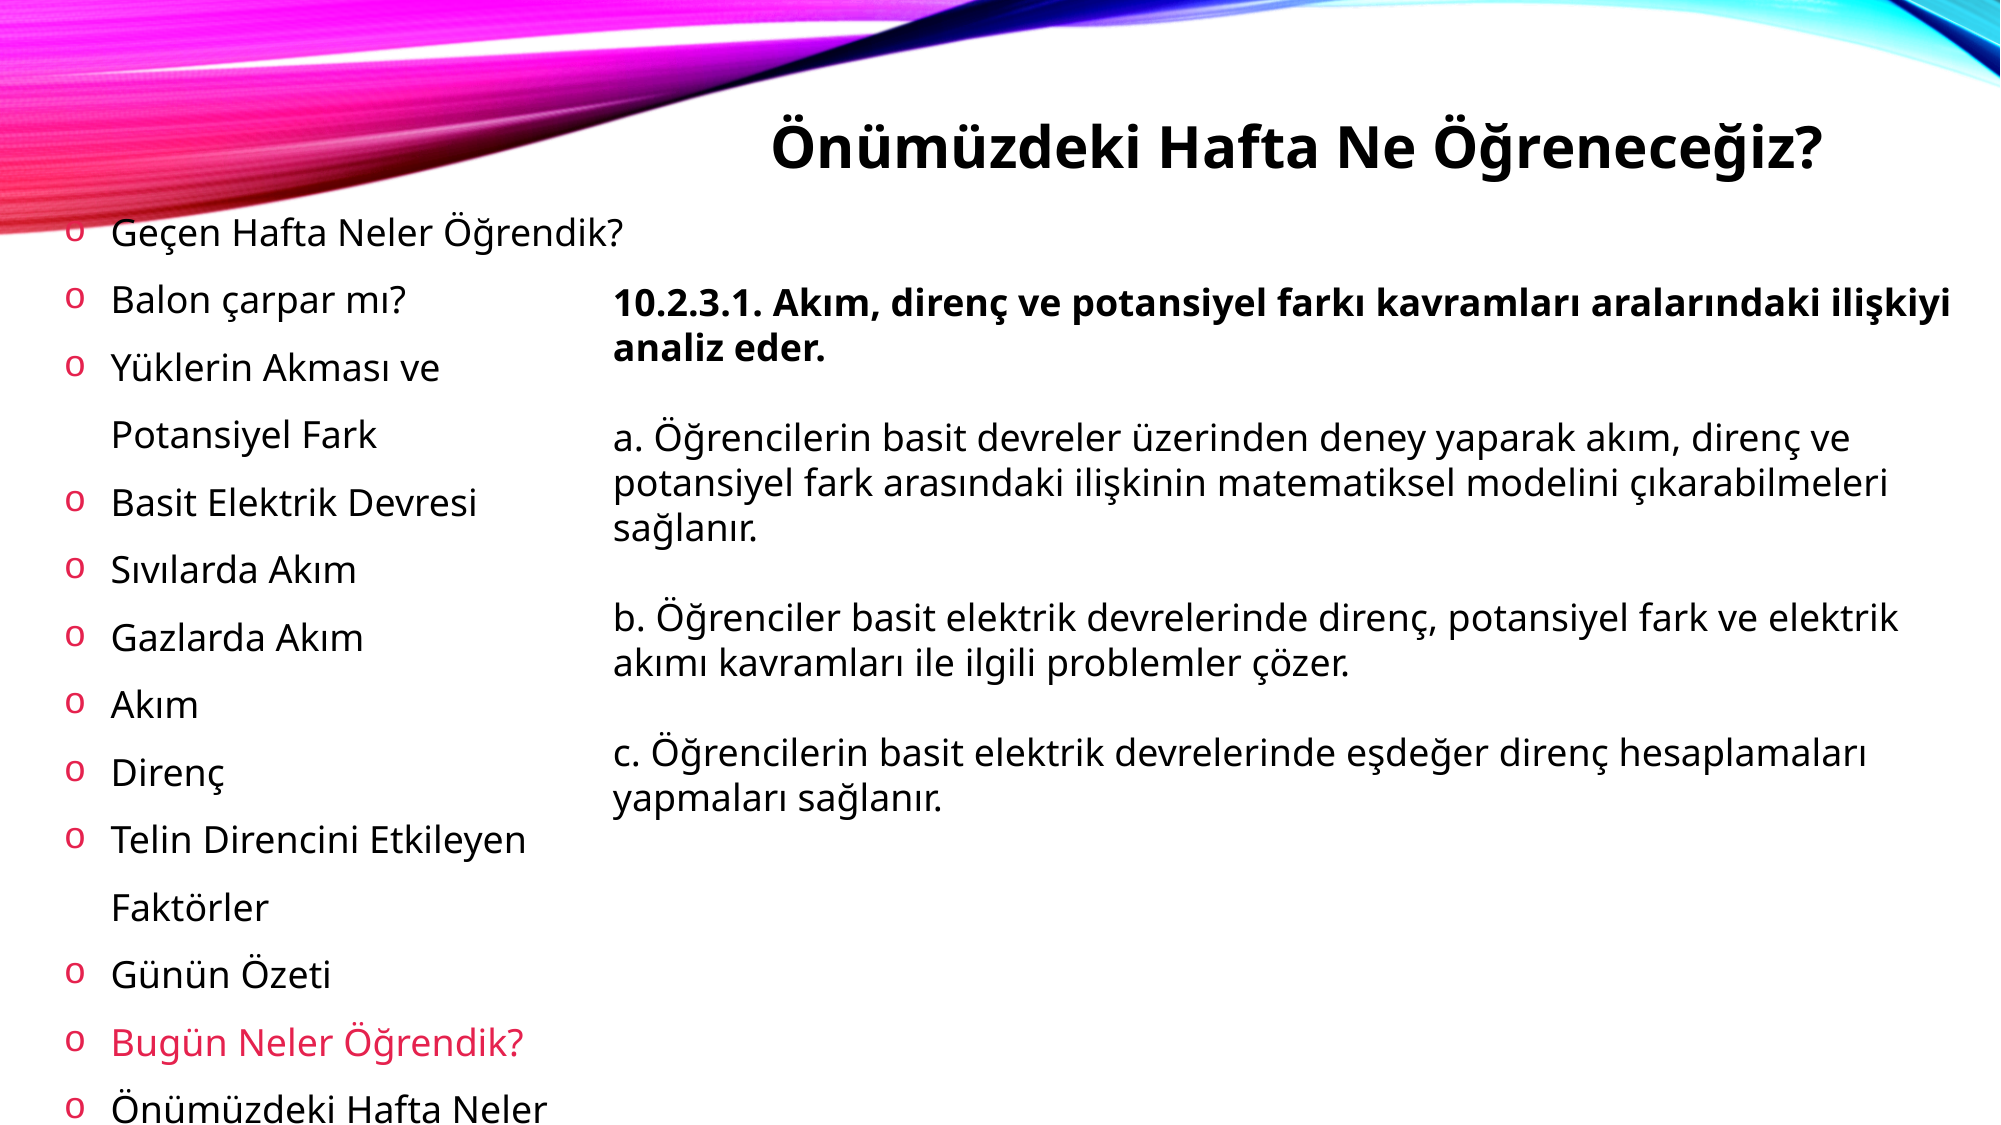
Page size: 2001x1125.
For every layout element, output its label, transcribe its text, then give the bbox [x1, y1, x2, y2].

text_box Geçen Hafta Neler Öğrendik? Balon çarpar mı? Yüklerin Akması ve Potansiyel Fark Basit Elektrik Devresi Sıvılarda Akım Gazlarda Akım Akım Direnç Telin Direncini Etkileyen Faktörler Günün Özeti Bugün Neler Öğrendik? Önümüzdeki Hafta Neler Öğreneceğiz? [49, 178, 645, 1125]
picture [1890, 0, 2000, 75]
text_box 10.2.3.1. Akım, direnç ve potansiyel farkı kavramları aralarındaki ilişkiyi analiz eder. a. Öğrencilerin basit devreler üzerinden deney yaparak akım, direnç ve potansiyel fark arasındaki ilişkinin matematiksel modelini çıkarabilmeleri sağlanır. b. Öğrenciler basit elektrik devrelerinde direnç, potansiyel fark ve elektrik akımı kavramları ile ilgili problemler çözer. c. Öğrencilerin basit elektrik devrelerinde eşdeğer direnç hesaplamaları yapmaları sağlanır. [645, 271, 1976, 827]
picture [0, 0, 2000, 237]
text_box Önümüzdeki Hafta Ne Öğreneceğiz? [756, 102, 1888, 188]
picture [1910, 0, 2000, 45]
